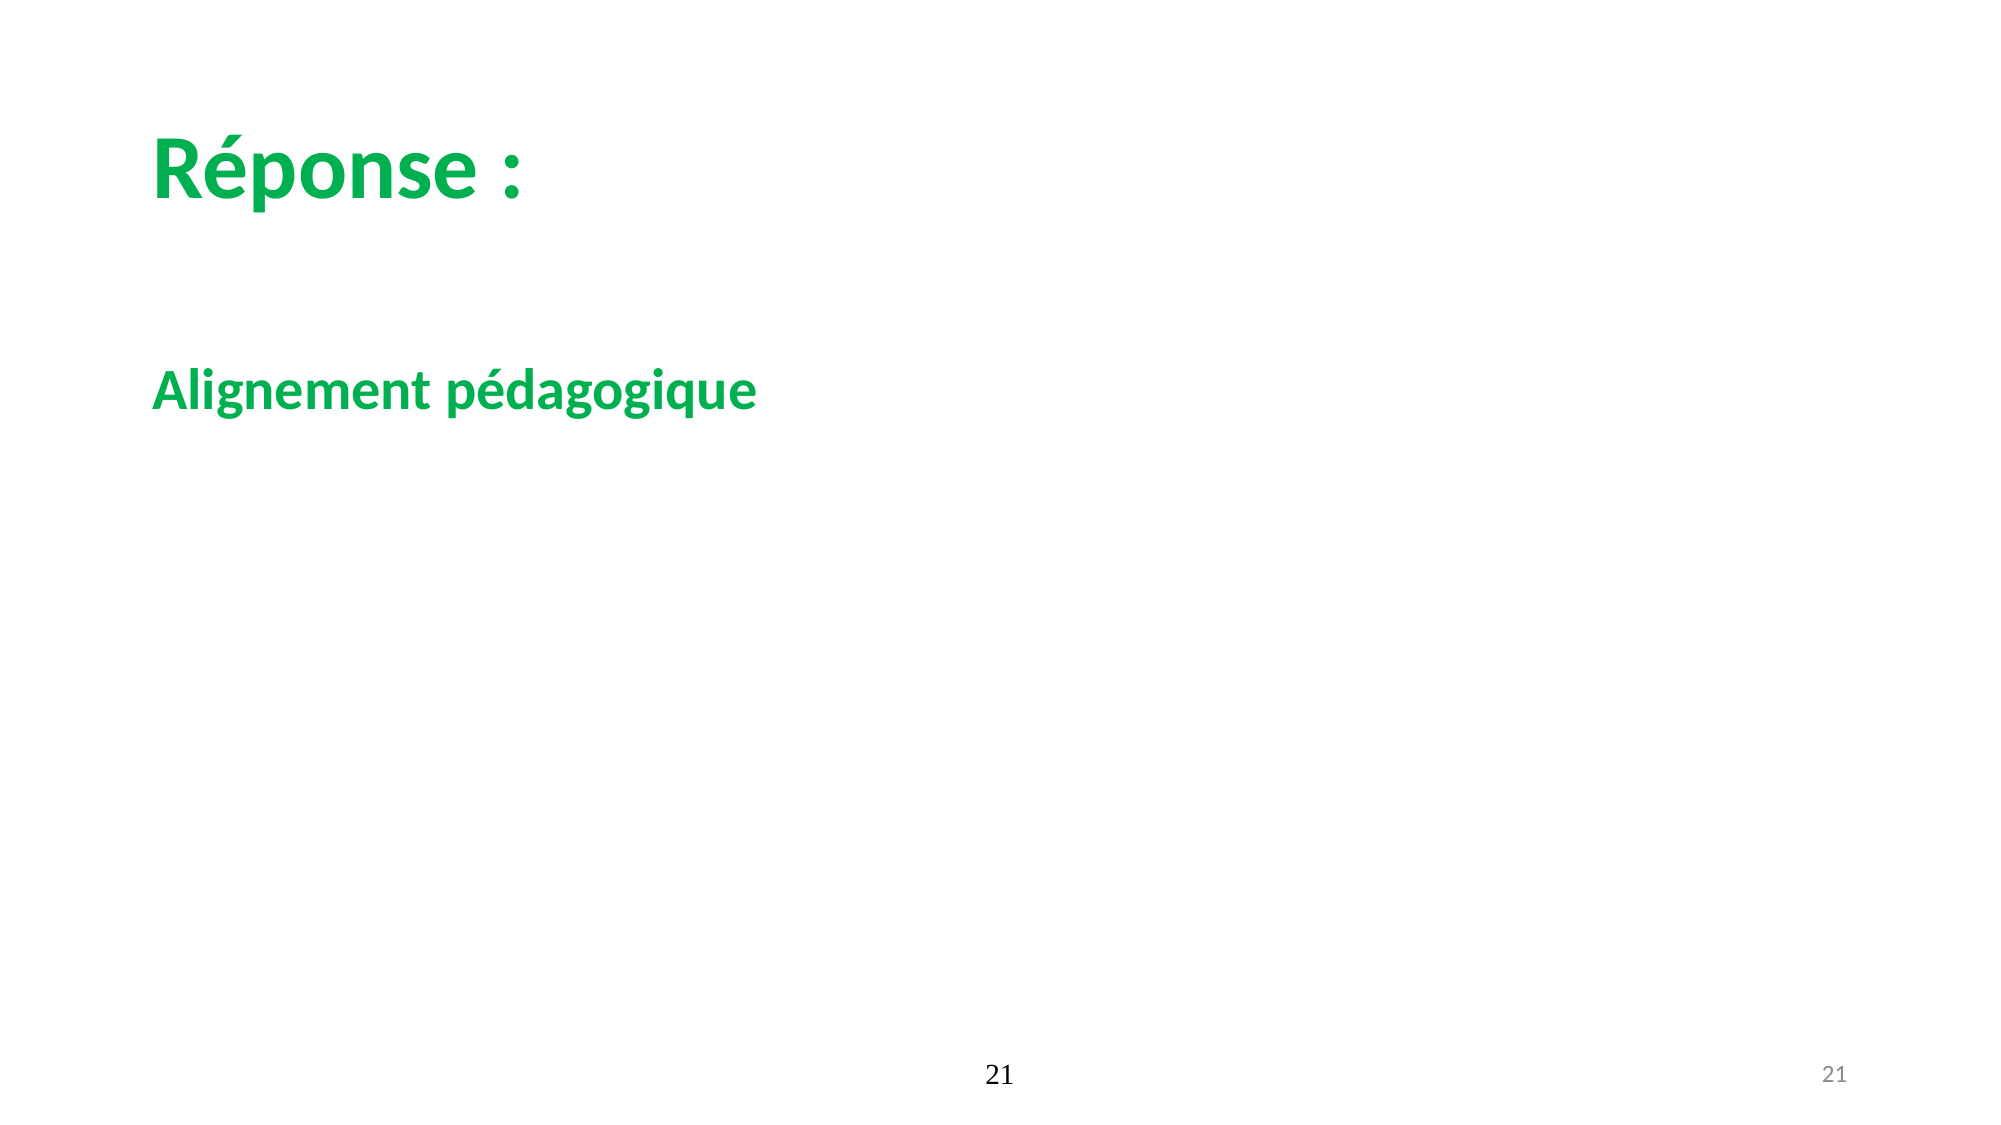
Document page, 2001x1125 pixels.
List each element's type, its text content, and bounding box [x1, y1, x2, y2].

title Réponse : [137, 59, 1863, 278]
list Alignement pédagogique [137, 351, 1863, 1014]
slide_number 21 [1412, 1042, 1863, 1103]
footer 21 [662, 1042, 1338, 1103]
